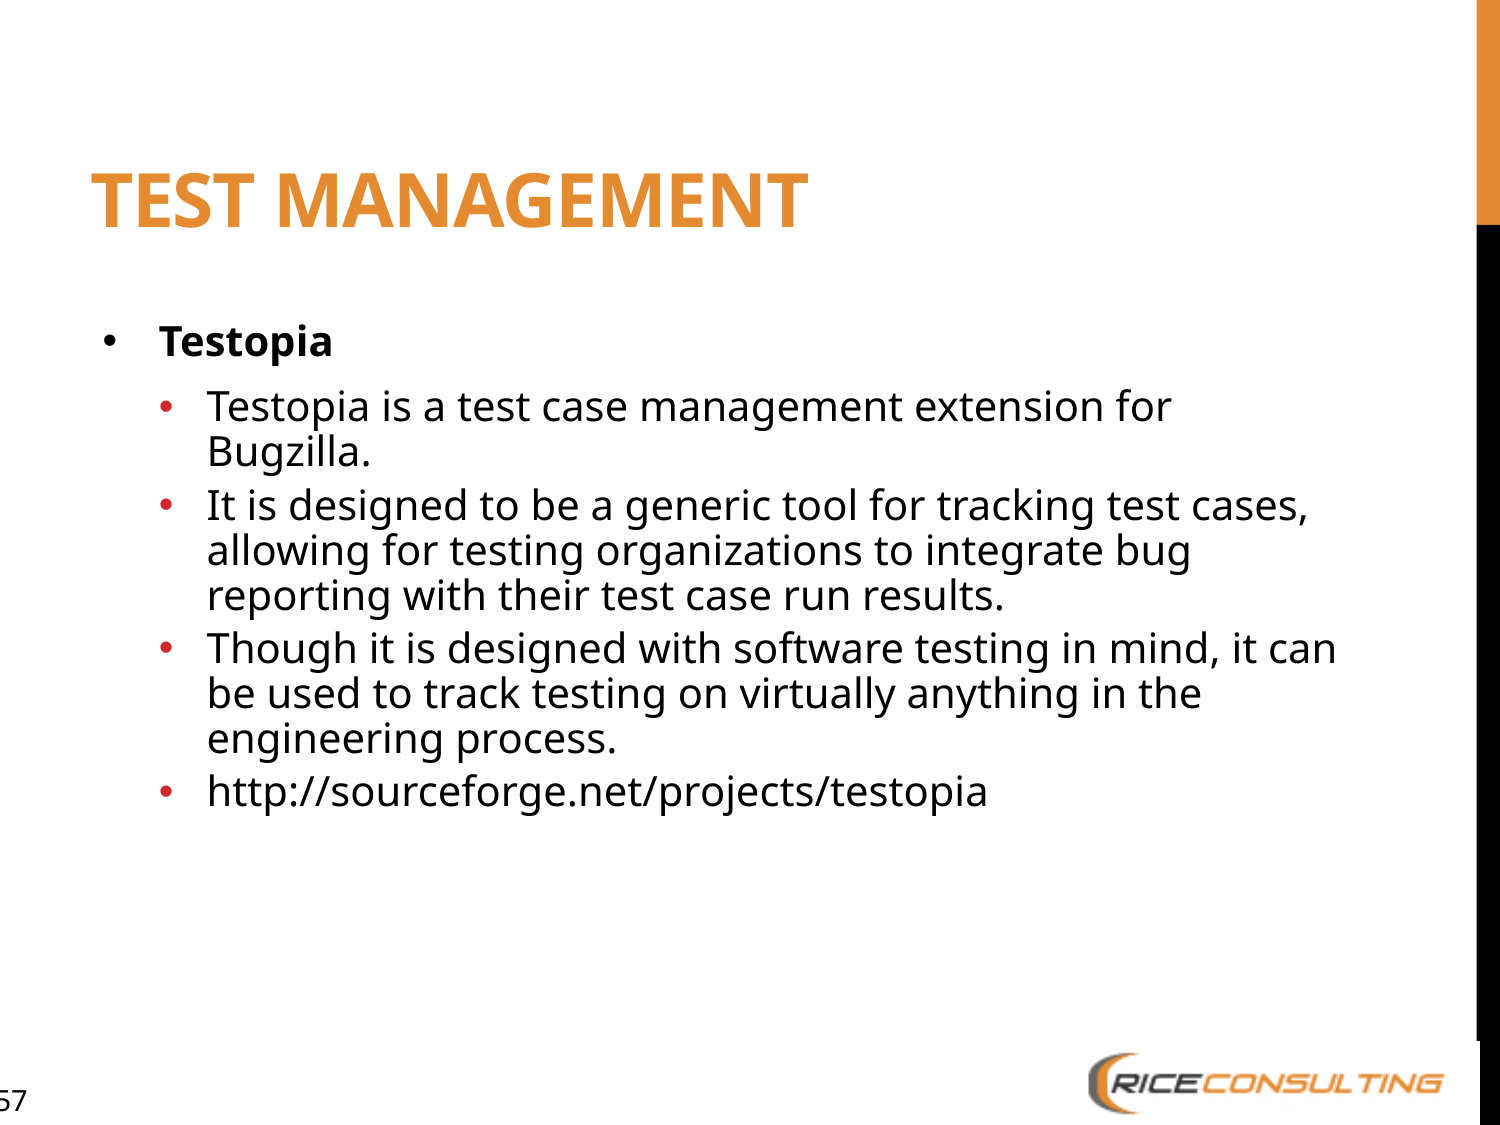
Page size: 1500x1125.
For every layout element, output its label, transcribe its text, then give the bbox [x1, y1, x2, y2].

picture [1062, 1041, 1480, 1125]
title Test Management [75, 24, 1025, 250]
list Testopia Testopia is a test case management extension for Bugzilla. It is designed to be a generic tool for tracking test cases, allowing for testing organizations to integrate bug reporting with their test case run results. Though it is designed with software testing in mind, it can be used to track testing on virtually anything in the engineering process. http://sourceforge.net/projects/testopia [87, 312, 1363, 988]
